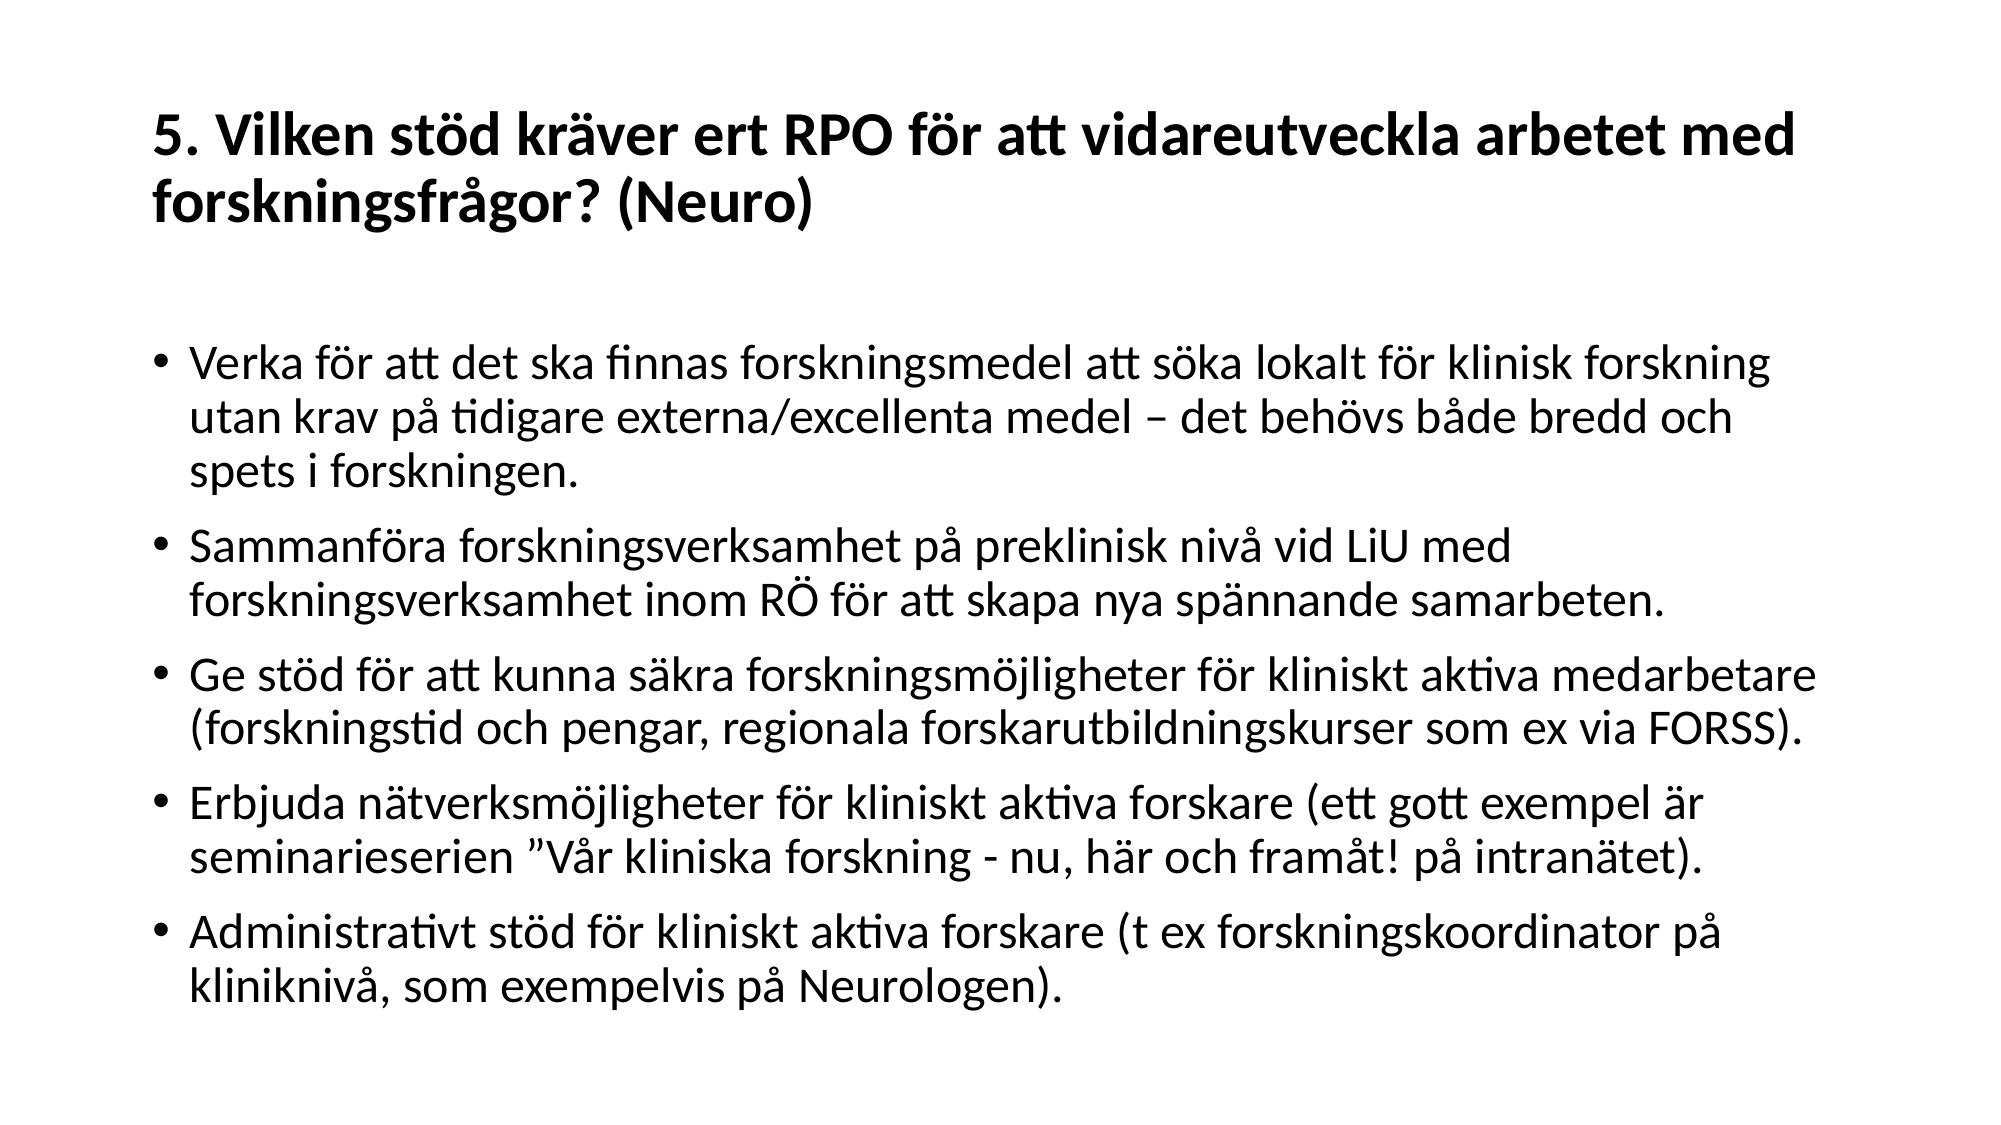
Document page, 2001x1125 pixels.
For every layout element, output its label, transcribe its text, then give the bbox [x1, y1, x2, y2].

list Verka för att det ska finnas forskningsmedel att söka lokalt för klinisk forskning utan krav på tidigare externa/excellenta medel – det behövs både bredd och spets i forskningen. Sammanföra forskningsverksamhet på preklinisk nivå vid LiU med forskningsverksamhet inom RÖ för att skapa nya spännande samarbeten. Ge stöd för att kunna säkra forskningsmöjligheter för kliniskt aktiva medarbetare (forskningstid och pengar, regionala forskarutbildningskurser som ex via FORSS). Erbjuda nätverksmöjligheter för kliniskt aktiva forskare (ett gott exempel är seminarieserien ”Vår kliniska forskning - nu, här och framåt! på intranätet). Administrativt stöd för kliniskt aktiva forskare (t ex forskningskoordinator på kliniknivå, som exempelvis på Neurologen). [137, 328, 1863, 1043]
title 5. Vilken stöd kräver ert RPO för att vidareutveckla arbetet med forskningsfrågor? (Neuro) [137, 59, 1863, 278]
